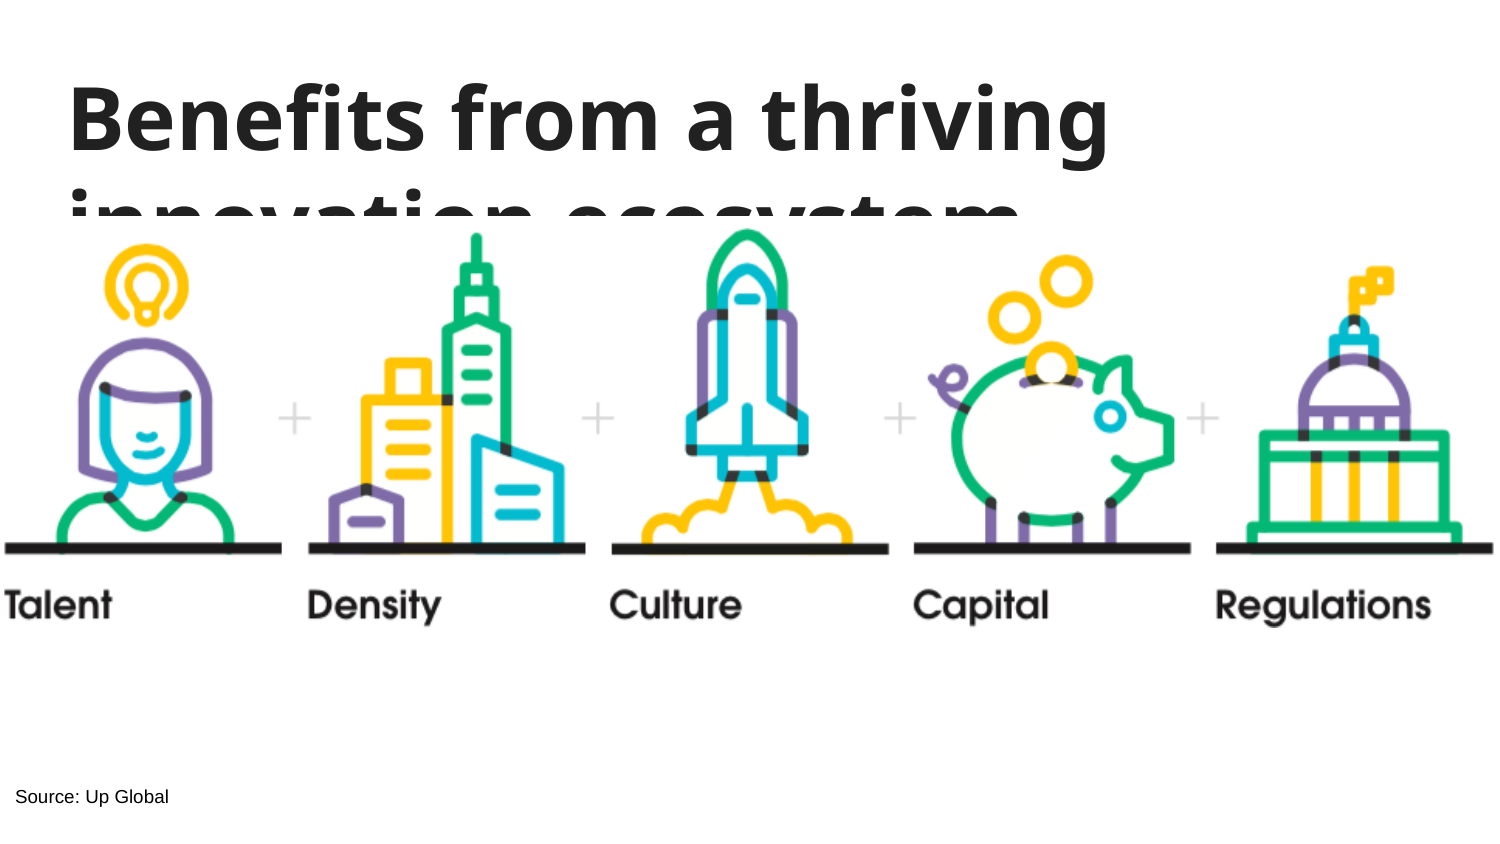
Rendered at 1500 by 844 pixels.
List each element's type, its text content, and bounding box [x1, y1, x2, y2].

picture [0, 216, 1500, 628]
text_box Source: Up Global [0, 770, 279, 830]
title Benefits from a thriving innovation ecosystem [51, 48, 1449, 180]
